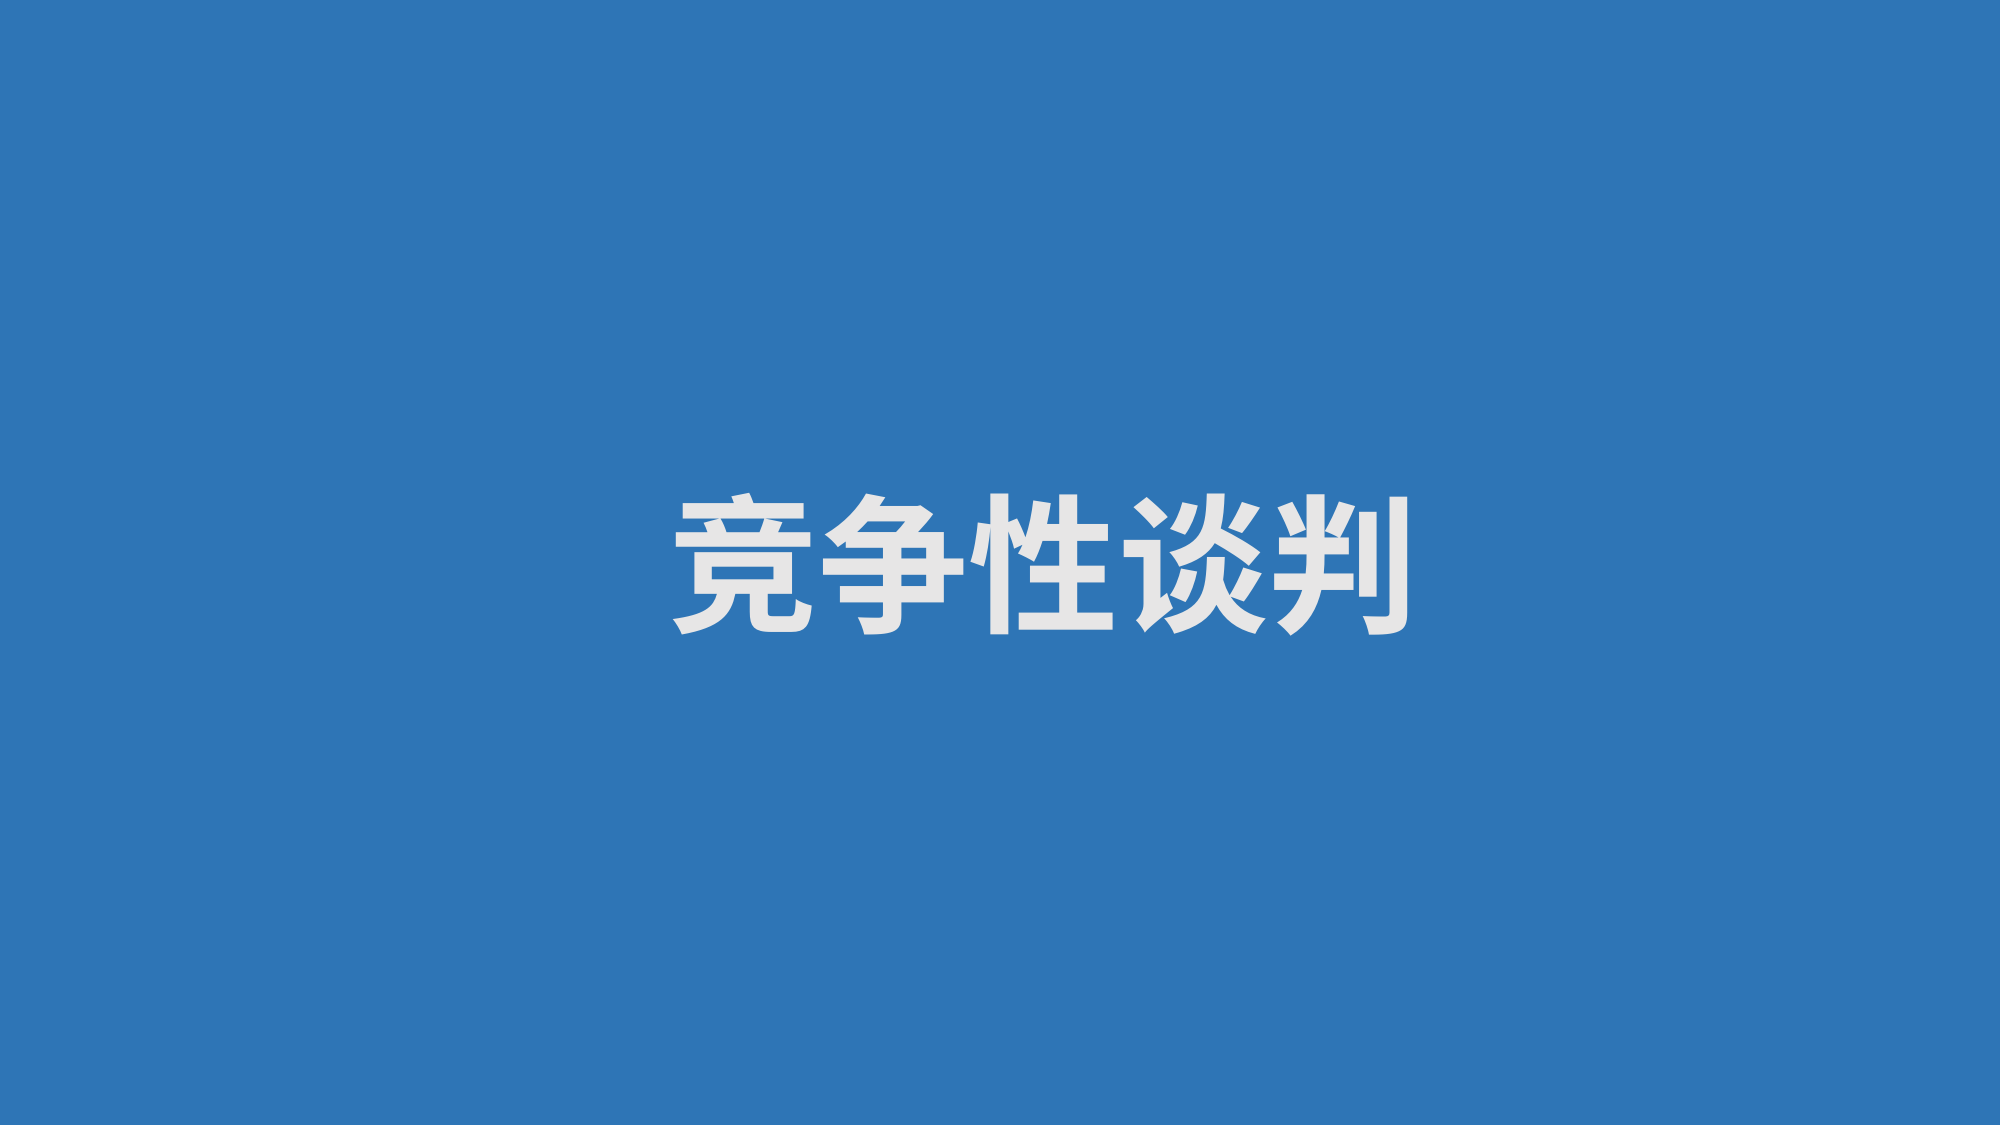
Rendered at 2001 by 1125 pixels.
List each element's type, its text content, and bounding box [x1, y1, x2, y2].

text_box 竞争性谈判 [549, 464, 1537, 659]
